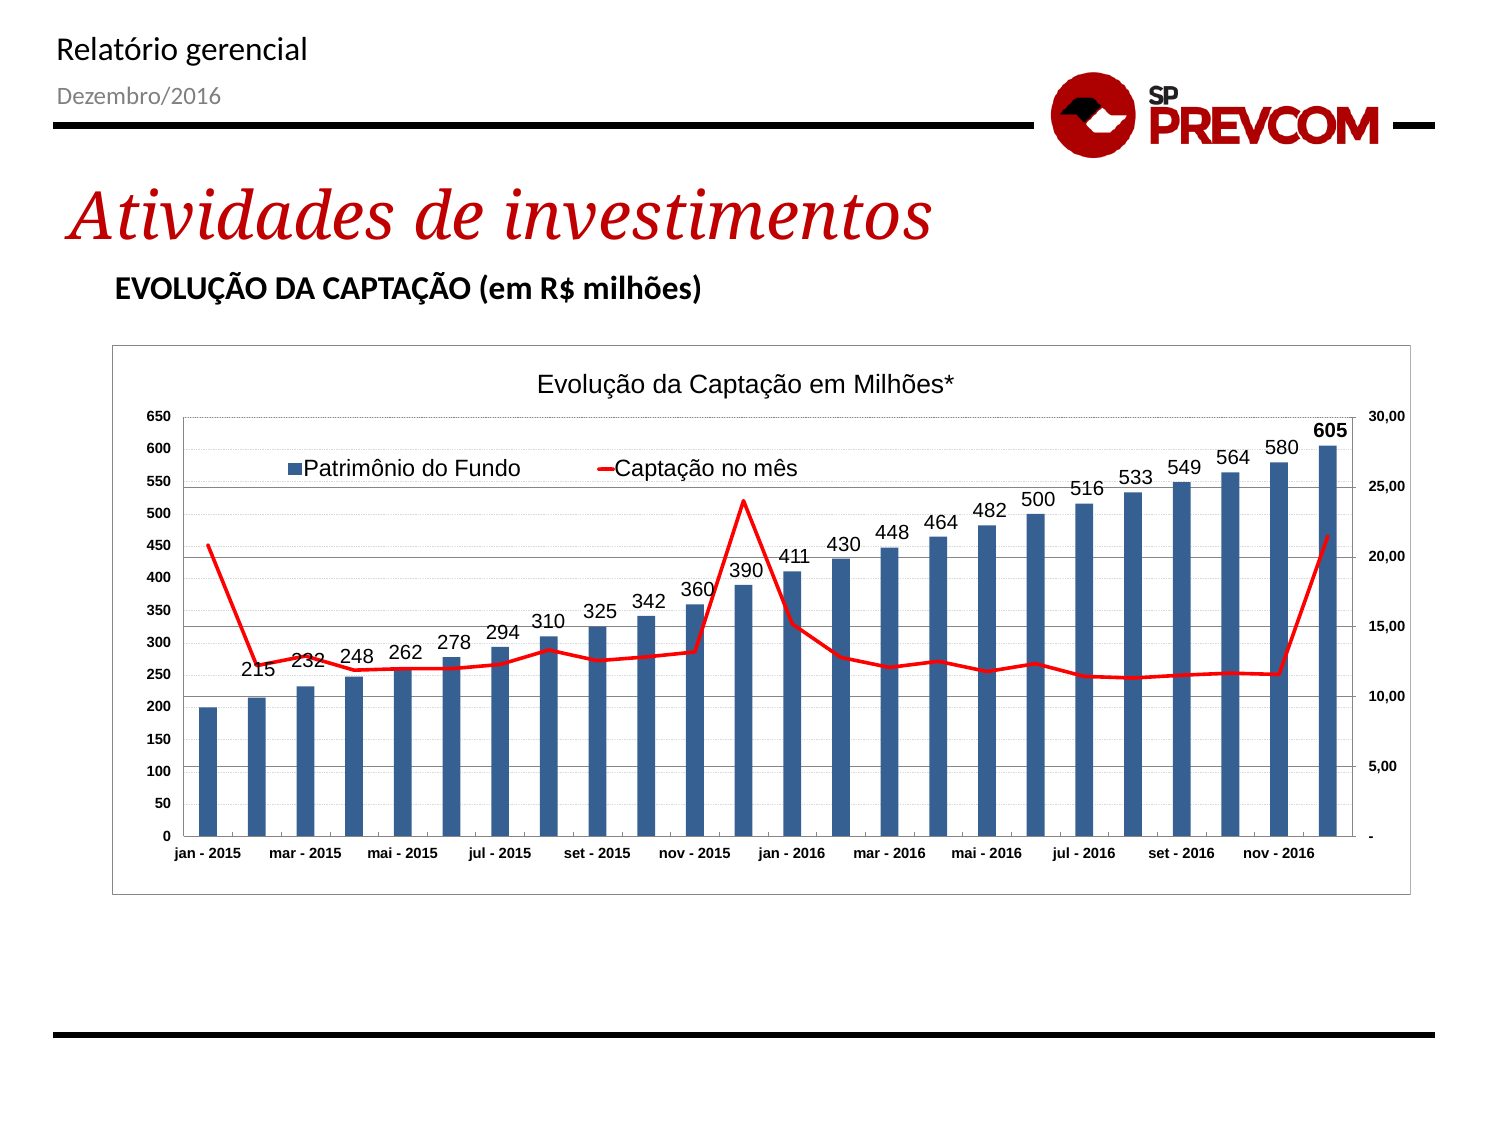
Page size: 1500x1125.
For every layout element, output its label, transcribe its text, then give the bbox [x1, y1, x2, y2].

picture [1034, 54, 1394, 175]
text_box EVOLUÇÃO DA CAPTAÇÃO (em R$ milhões) [100, 251, 1498, 314]
text_box Dezembro/2016 [42, 66, 237, 117]
picture [111, 344, 1411, 895]
text_box Atividades de investimentos [53, 182, 1258, 244]
